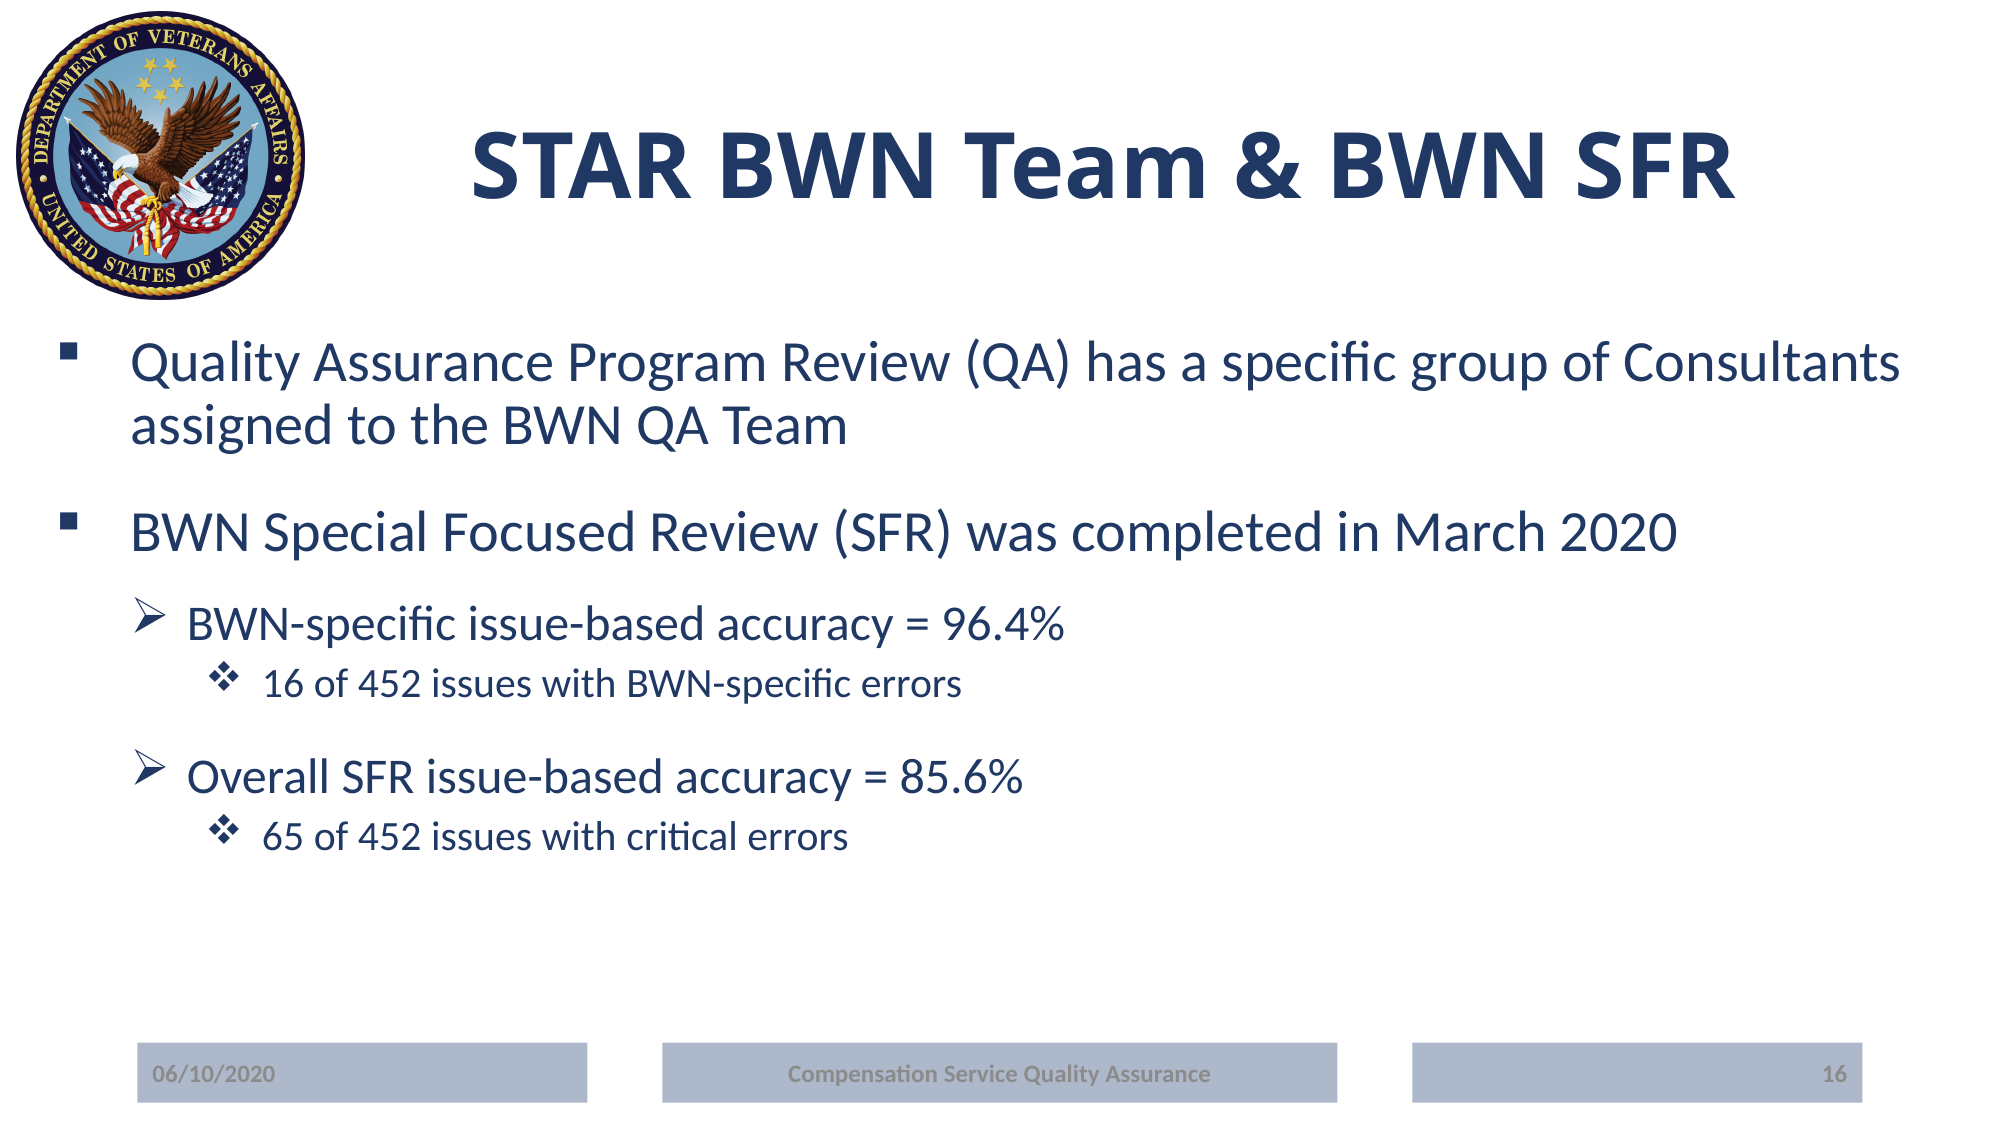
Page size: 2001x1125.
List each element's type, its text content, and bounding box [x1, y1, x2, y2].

list Quality Assurance Program Review (QA) has a specific group of Consultants assigned to the BWN QA Team BWN Special Focused Review (SFR) was completed in March 2020 BWN-specific issue-based accuracy = 96.4% 16 of 452 issues with BWN-specific errors Overall SFR issue-based accuracy = 85.6% 65 of 452 issues with critical errors [40, 323, 1956, 1041]
slide_number 16 [1412, 1042, 1863, 1103]
picture [16, 11, 305, 300]
footer Compensation Service Quality Assurance [662, 1042, 1338, 1103]
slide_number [137, 1042, 588, 1103]
title STAR BWN Team & BWN SFR [345, 59, 1863, 278]
